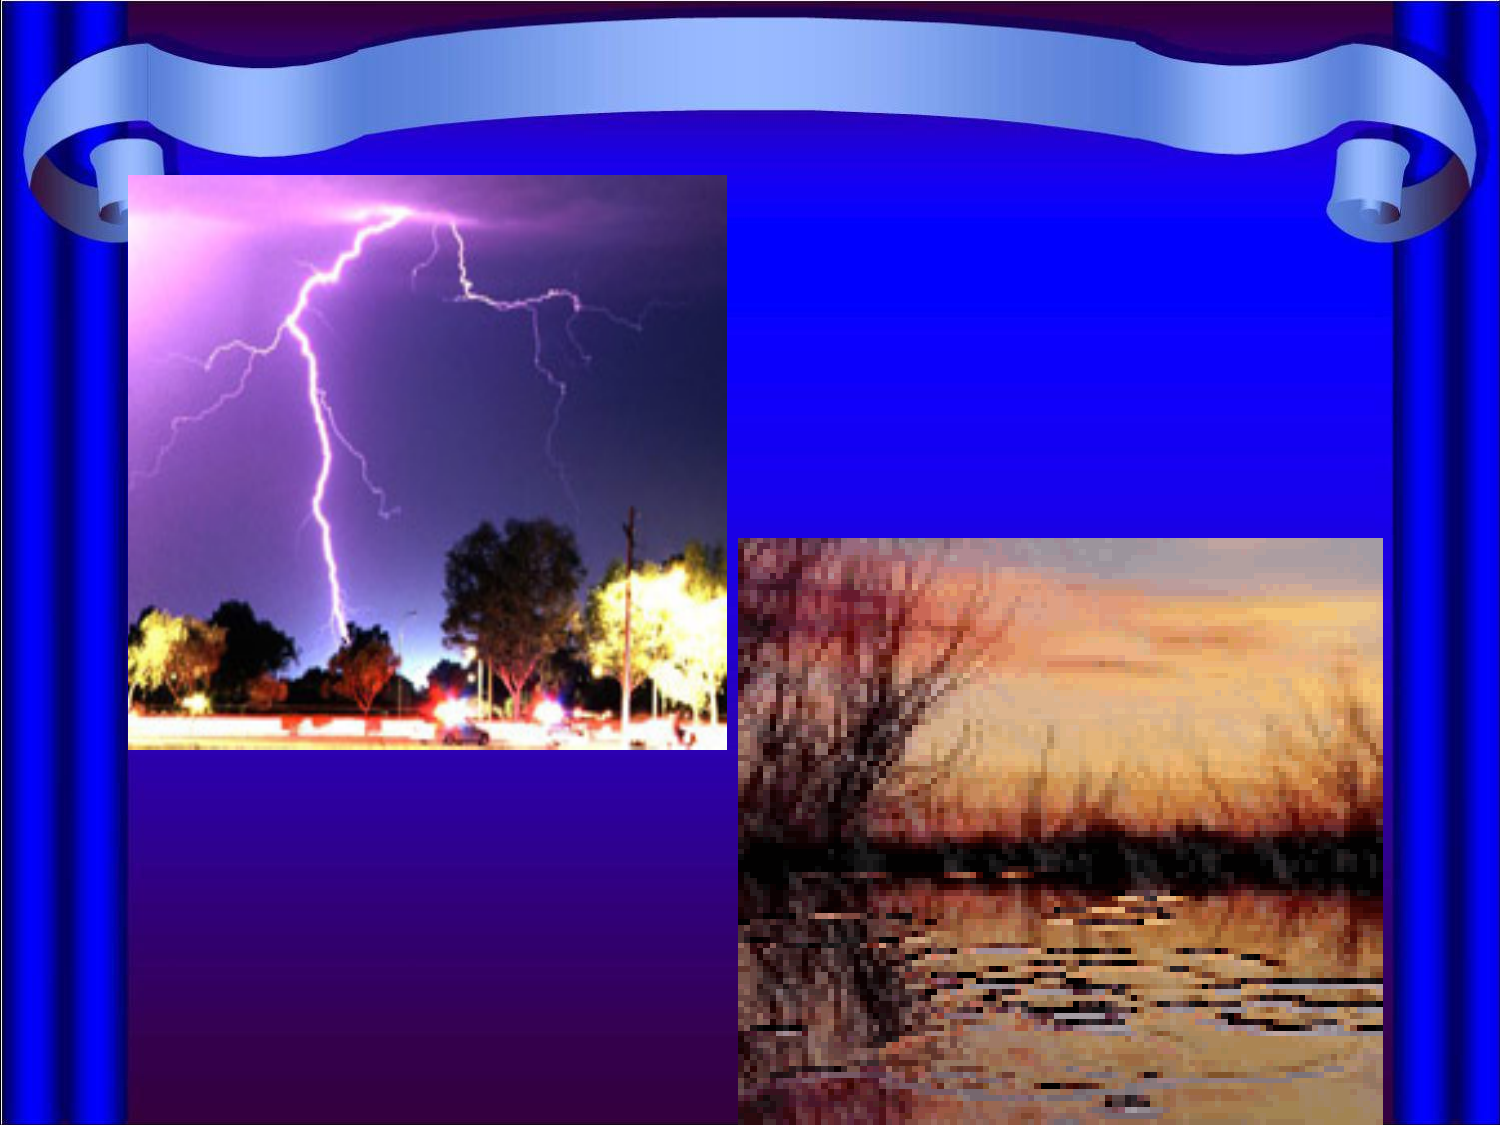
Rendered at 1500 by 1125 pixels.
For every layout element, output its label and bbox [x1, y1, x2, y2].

list [128, 175, 727, 751]
list [0, 0, 1500, 1125]
list [737, 538, 1383, 1125]
